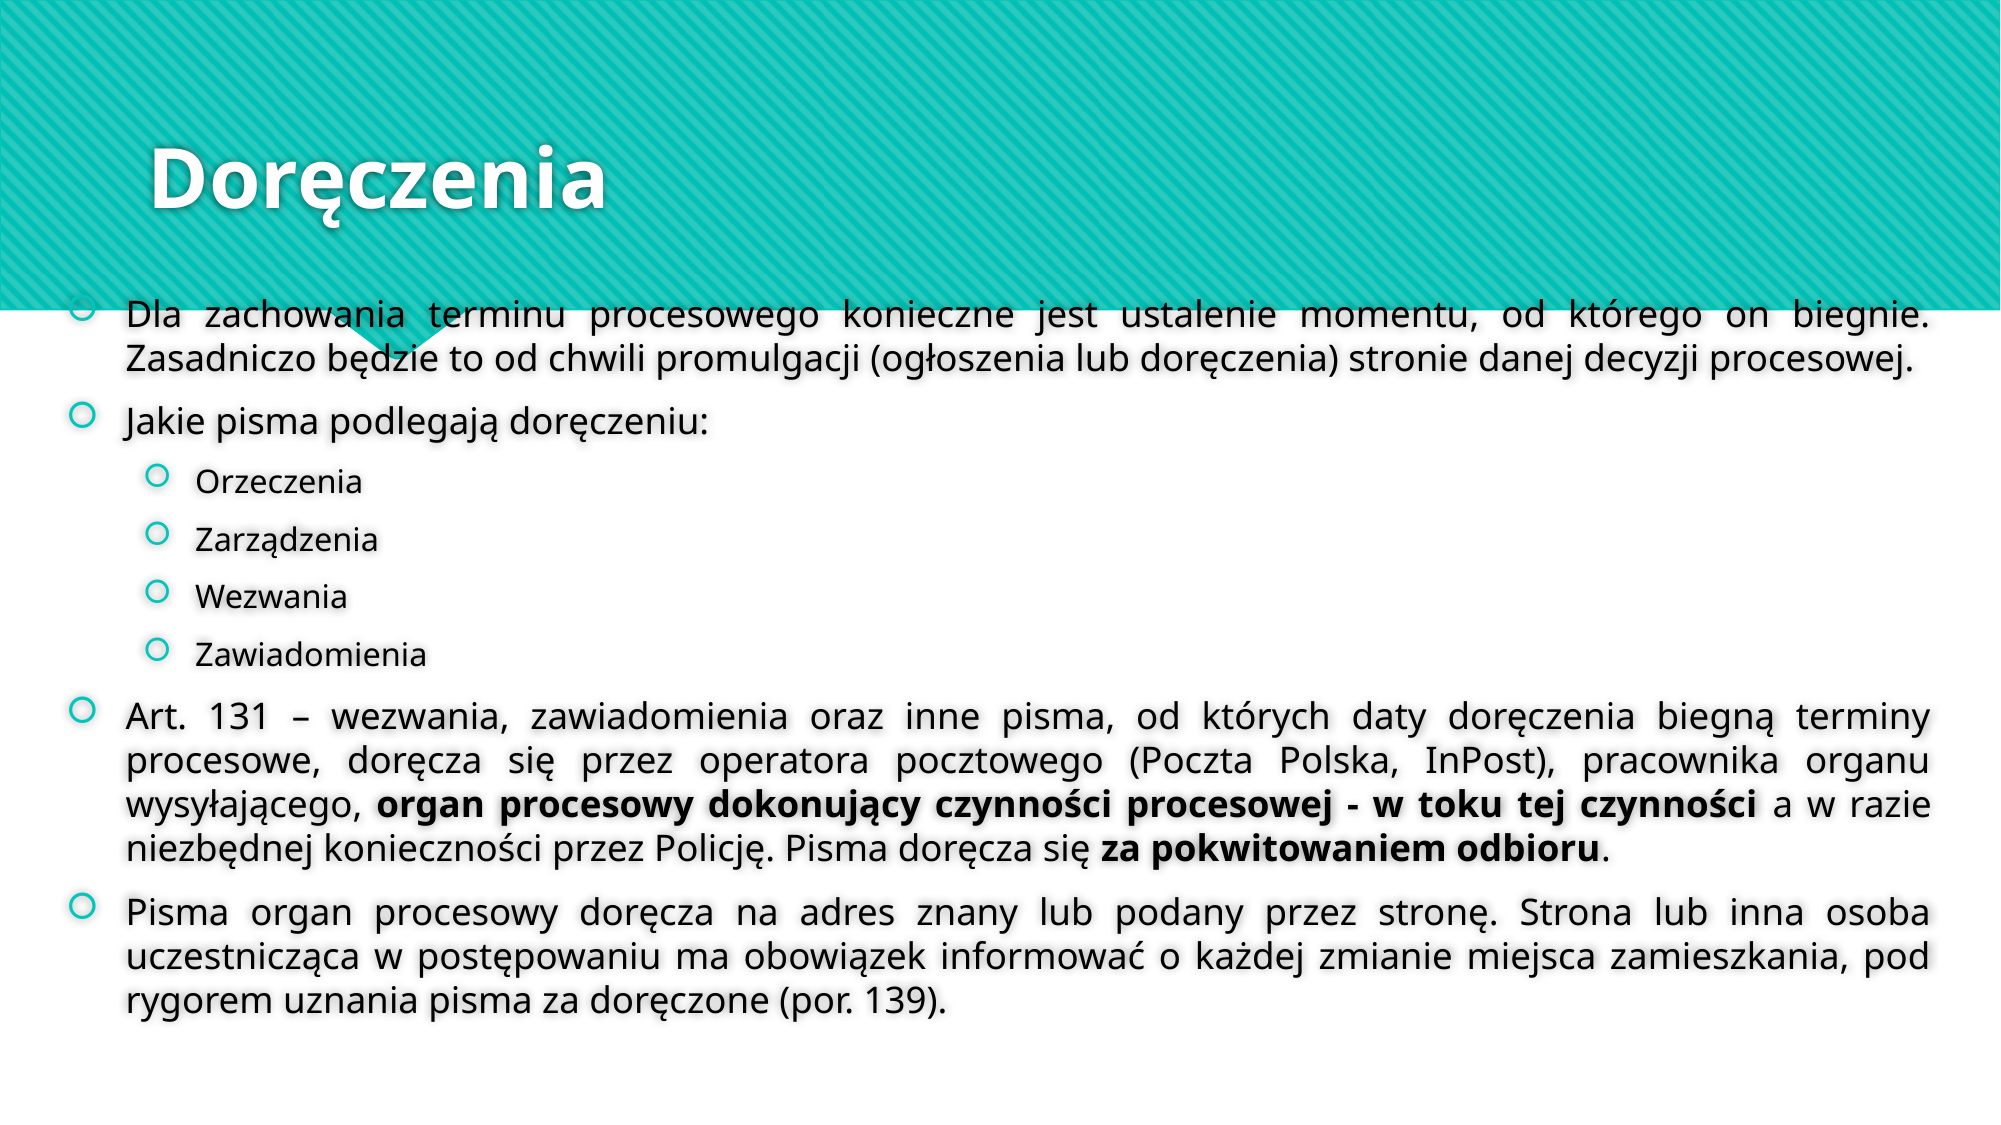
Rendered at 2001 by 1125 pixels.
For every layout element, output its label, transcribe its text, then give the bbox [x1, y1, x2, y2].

list Dla zachowania terminu procesowego konieczne jest ustalenie momentu, od którego on biegnie. Zasadniczo będzie to od chwili promulgacji (ogłoszenia lub doręczenia) stronie danej decyzji procesowej. Jakie pisma podlegają doręczeniu: Orzeczenia Zarządzenia Wezwania Zawiadomienia Art. 131 – wezwania, zawiadomienia oraz inne pisma, od których daty doręczenia biegną terminy procesowe, doręcza się przez operatora pocztowego (Poczta Polska, InPost), pracownika organu wysyłającego, organ procesowy dokonujący czynności procesowej - w toku tej czynności a w razie niezbędnej konieczności przez Policję. Pisma doręcza się za pokwitowaniem odbioru. Pisma organ procesowy doręcza na adres znany lub podany przez stronę. Strona lub inna osoba uczestnicząca w postępowaniu ma obowiązek informować o każdej zmianie miejsca zamieszkania, pod rygorem uznania pisma za doręczone (por. 139). [51, 276, 1947, 1035]
title Doręczenia [132, 73, 1868, 233]
